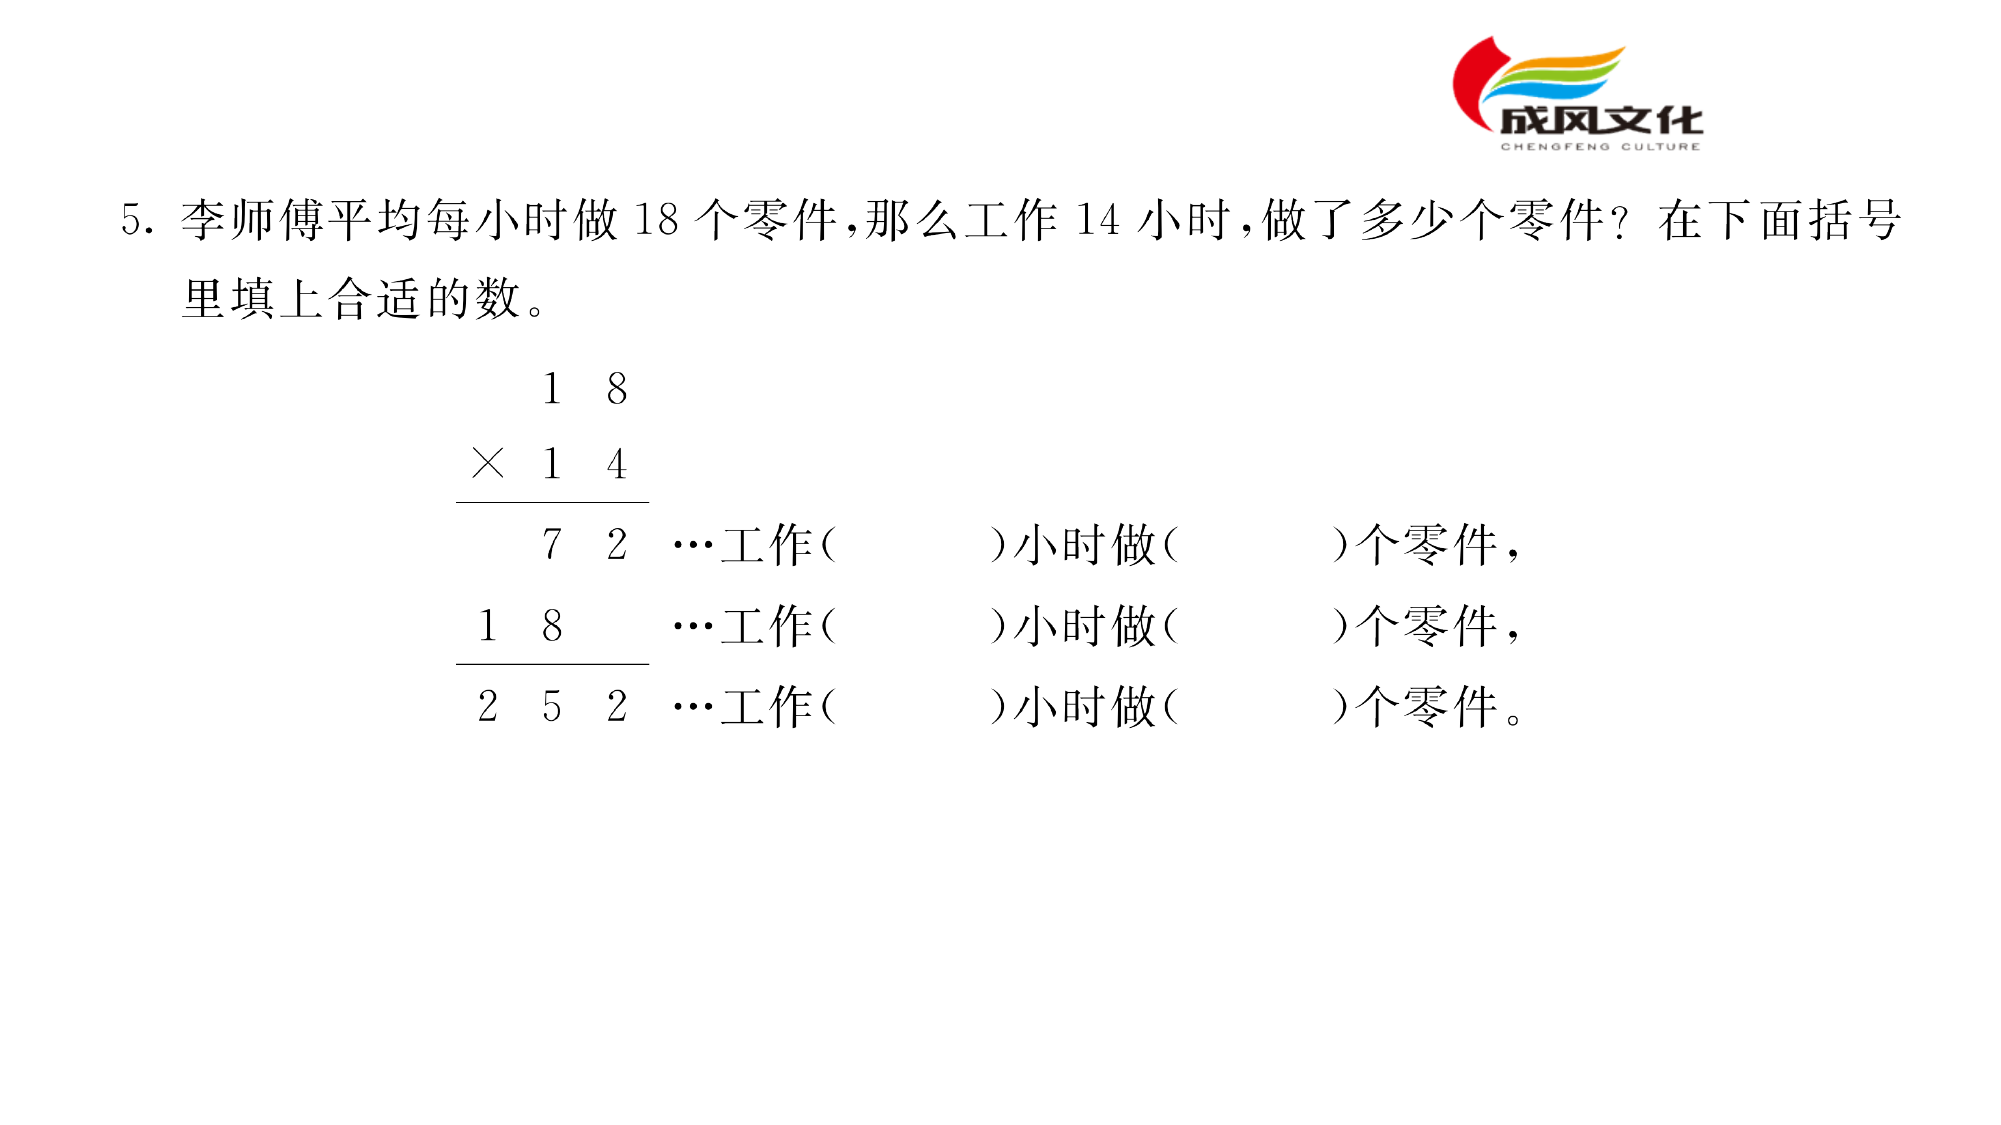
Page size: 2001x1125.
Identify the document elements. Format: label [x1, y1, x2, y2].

picture [118, 30, 2000, 752]
